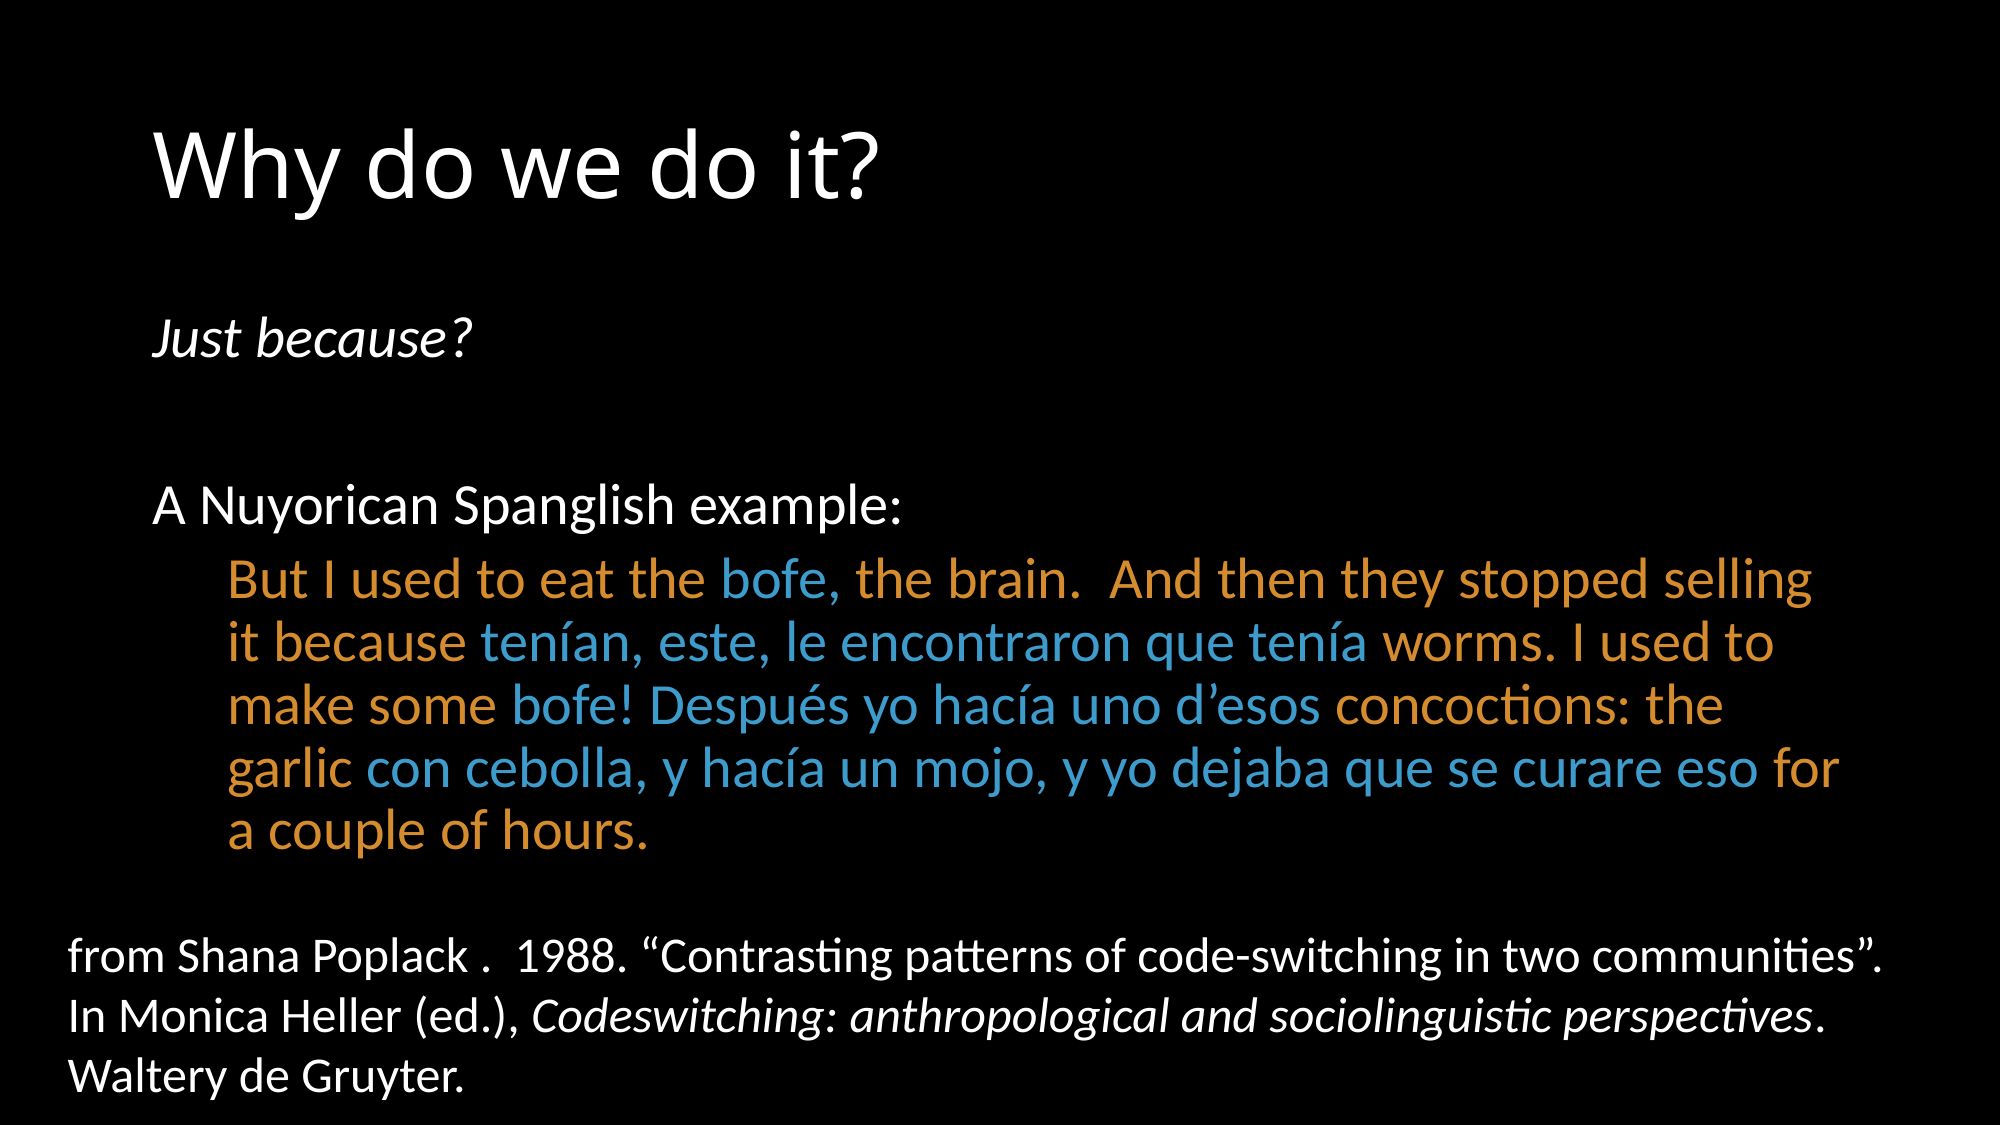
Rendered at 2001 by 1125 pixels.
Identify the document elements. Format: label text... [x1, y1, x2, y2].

list Just because? A Nuyorican Spanglish example: But I used to eat the bofe, the brain. And then they stopped selling it because tenían, este, le encontraron que tenía worms. I used to make some bofe! Después yo hacía uno d’esos concoctions: the garlic con cebolla, y hacía un mojo, y yo dejaba que se curare eso for a couple of hours. [137, 299, 1863, 914]
text_box from Shana Poplack . 1988. “Contrasting patterns of code-switching in two communities”. In Monica Heller (ed.), Codeswitching: anthropological and sociolinguistic perspectives. Waltery de Gruyter. [52, 914, 1957, 1110]
title Why do we do it? [137, 59, 1863, 278]
